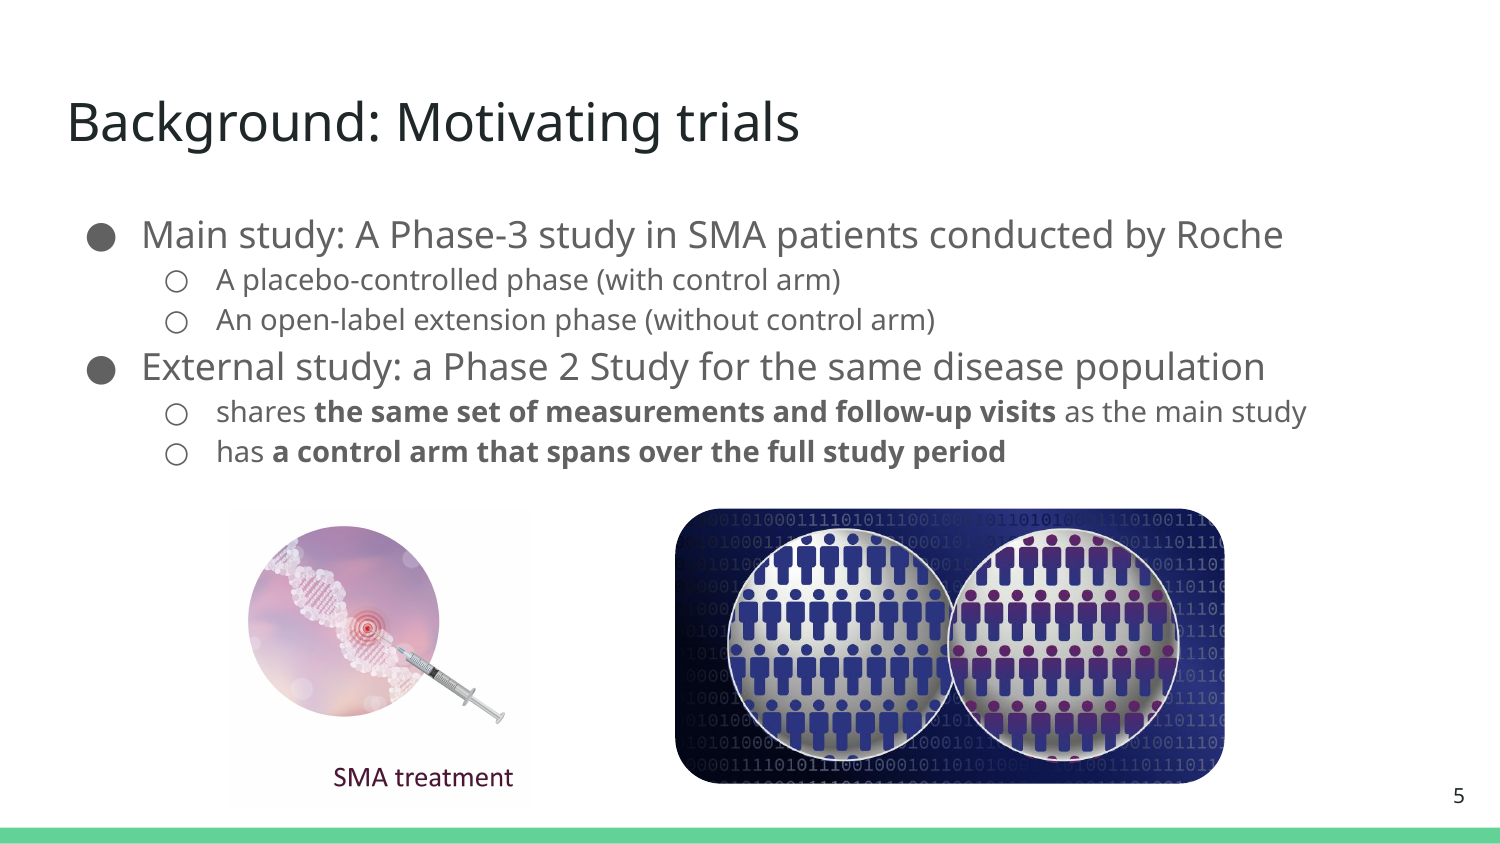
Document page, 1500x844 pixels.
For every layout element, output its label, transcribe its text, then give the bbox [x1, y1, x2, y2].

slide_number ‹#› [1389, 764, 1480, 830]
list Main study: A Phase-3 study in SMA patients conducted by Roche A placebo-controlled phase (with control arm) An open-label extension phase (without control arm) External study: a Phase 2 Study for the same disease population shares the same set of measurements and follow-up visits as the main study has a control arm that spans over the full study period [51, 189, 1449, 509]
title Background: Motivating trials [51, 72, 1449, 167]
picture [674, 508, 1225, 784]
picture [230, 508, 531, 809]
